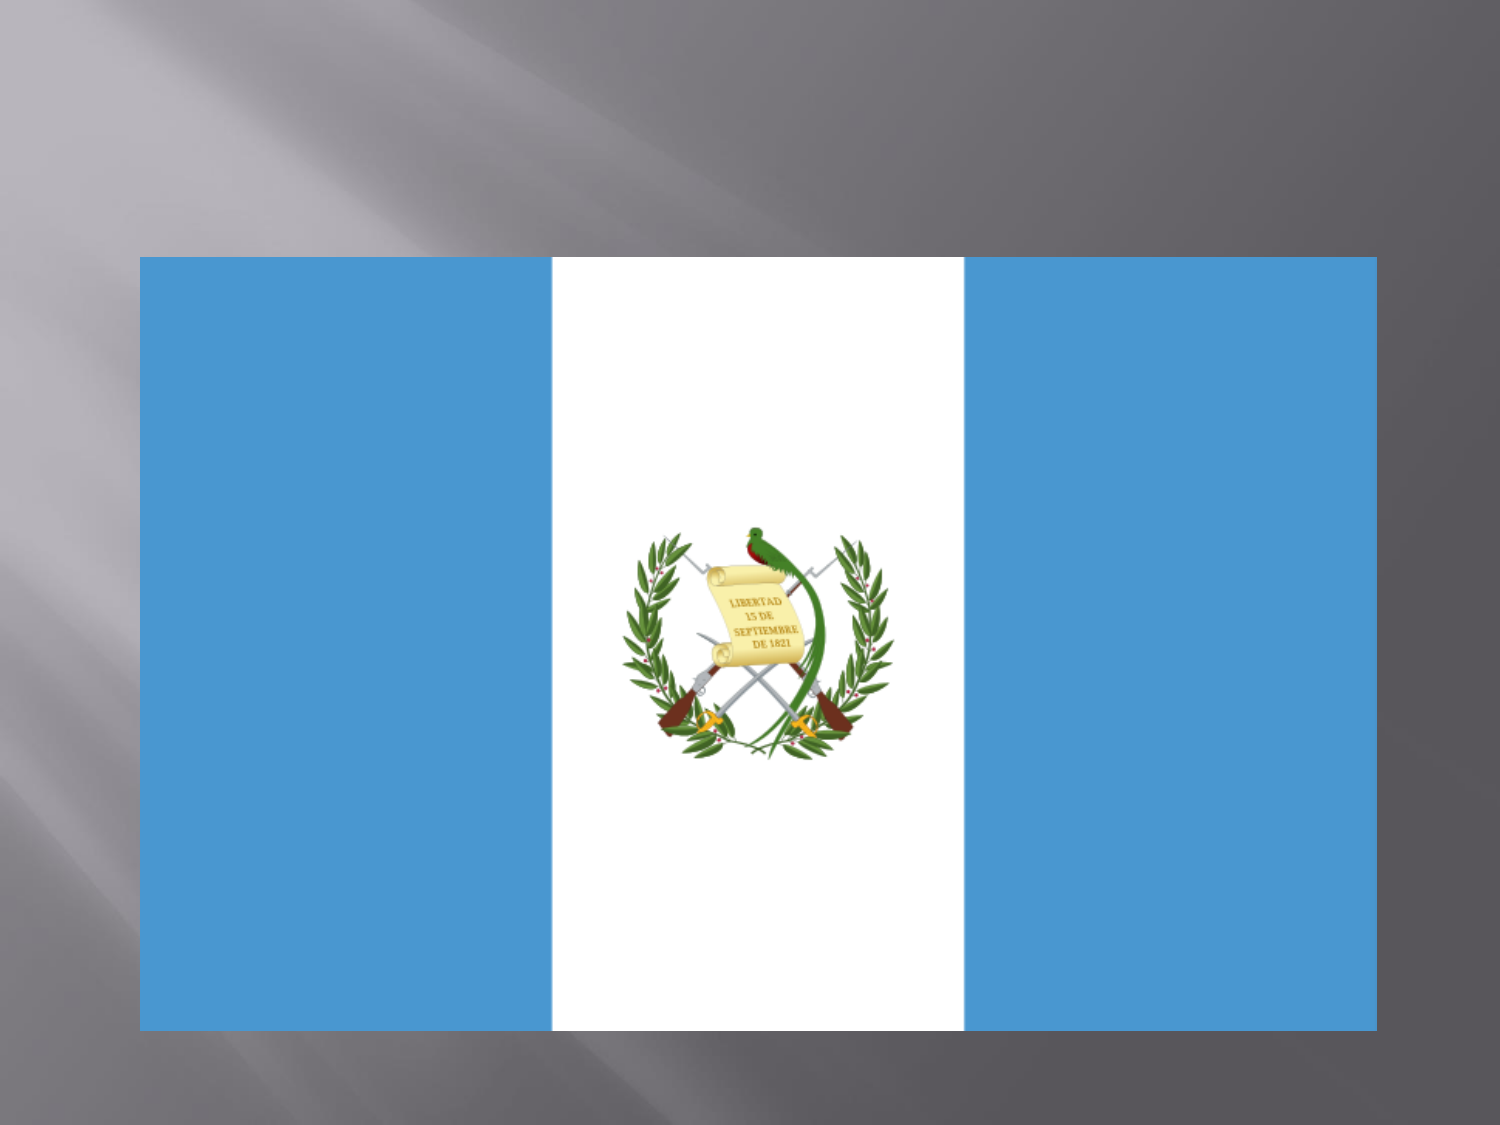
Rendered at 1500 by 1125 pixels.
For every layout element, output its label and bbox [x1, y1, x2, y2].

picture [0, 0, 1500, 1125]
list [140, 257, 1377, 1031]
